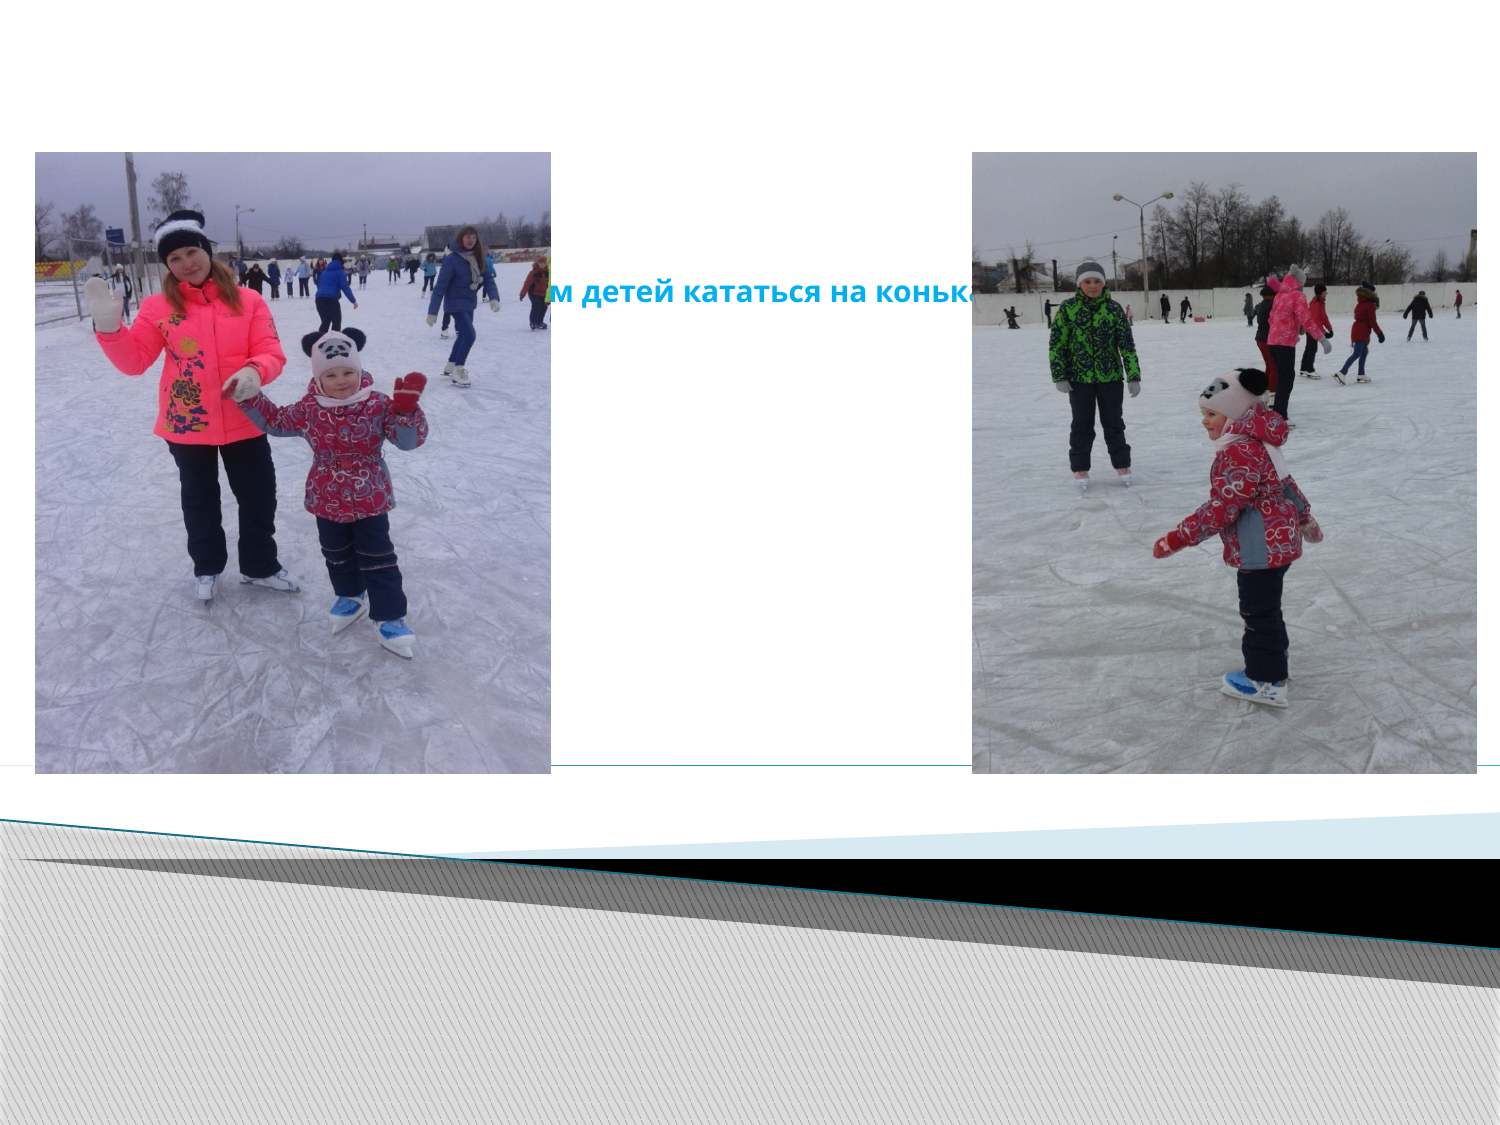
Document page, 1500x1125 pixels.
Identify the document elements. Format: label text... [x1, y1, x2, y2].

picture [5, 859, 1500, 989]
picture [0, 152, 551, 774]
title Учим детей кататься на коньках. [112, 117, 1388, 352]
picture [972, 152, 1477, 774]
